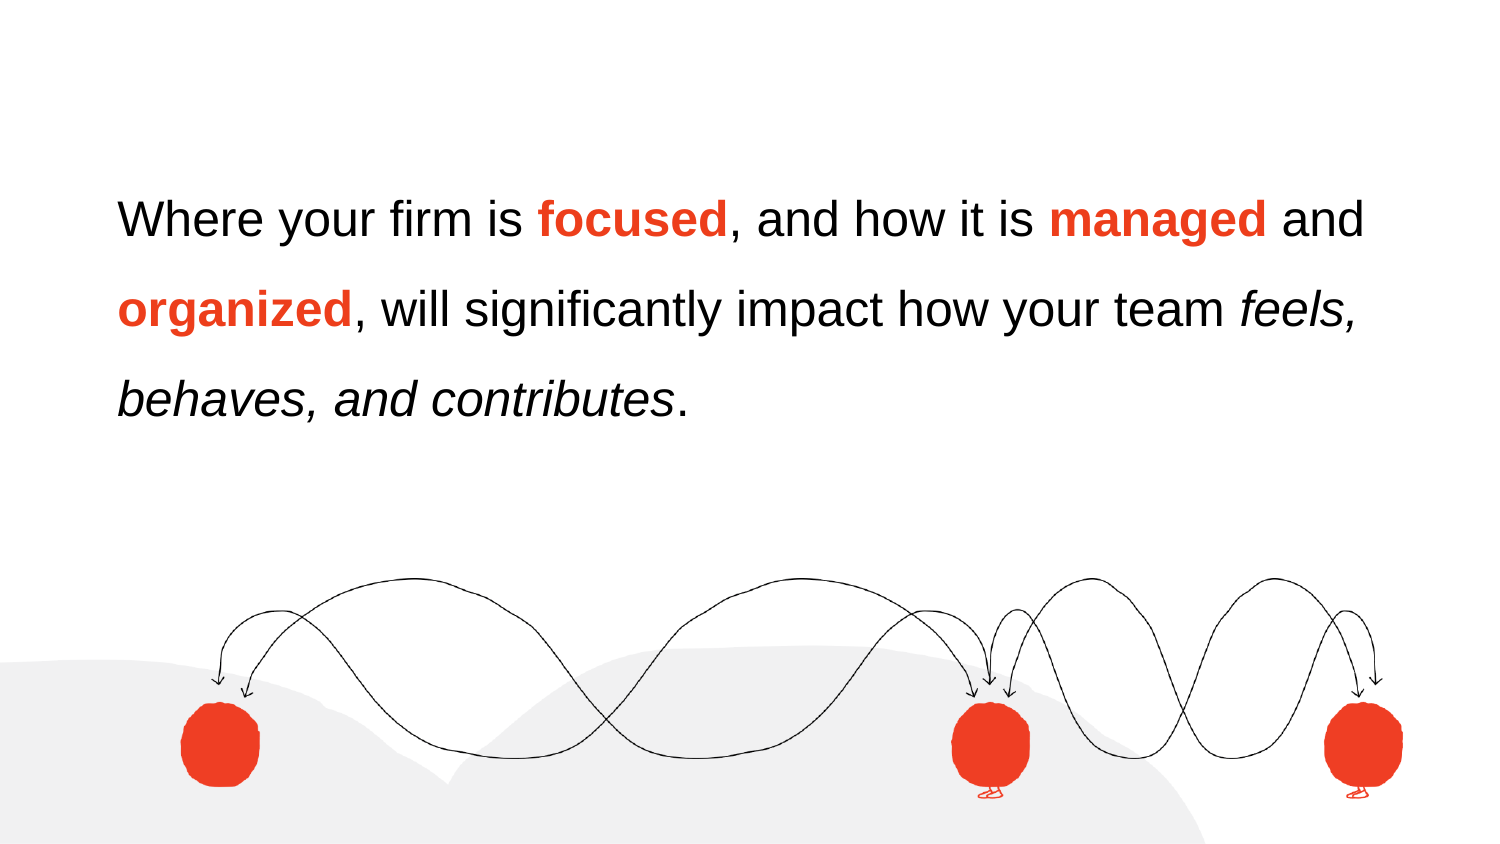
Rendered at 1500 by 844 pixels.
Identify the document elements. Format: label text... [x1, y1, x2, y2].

list Where your firm is focused, and how it is managed and organized, will significantly impact how your team feels, behaves, and contributes. [102, 141, 1500, 550]
picture [0, 551, 1500, 844]
